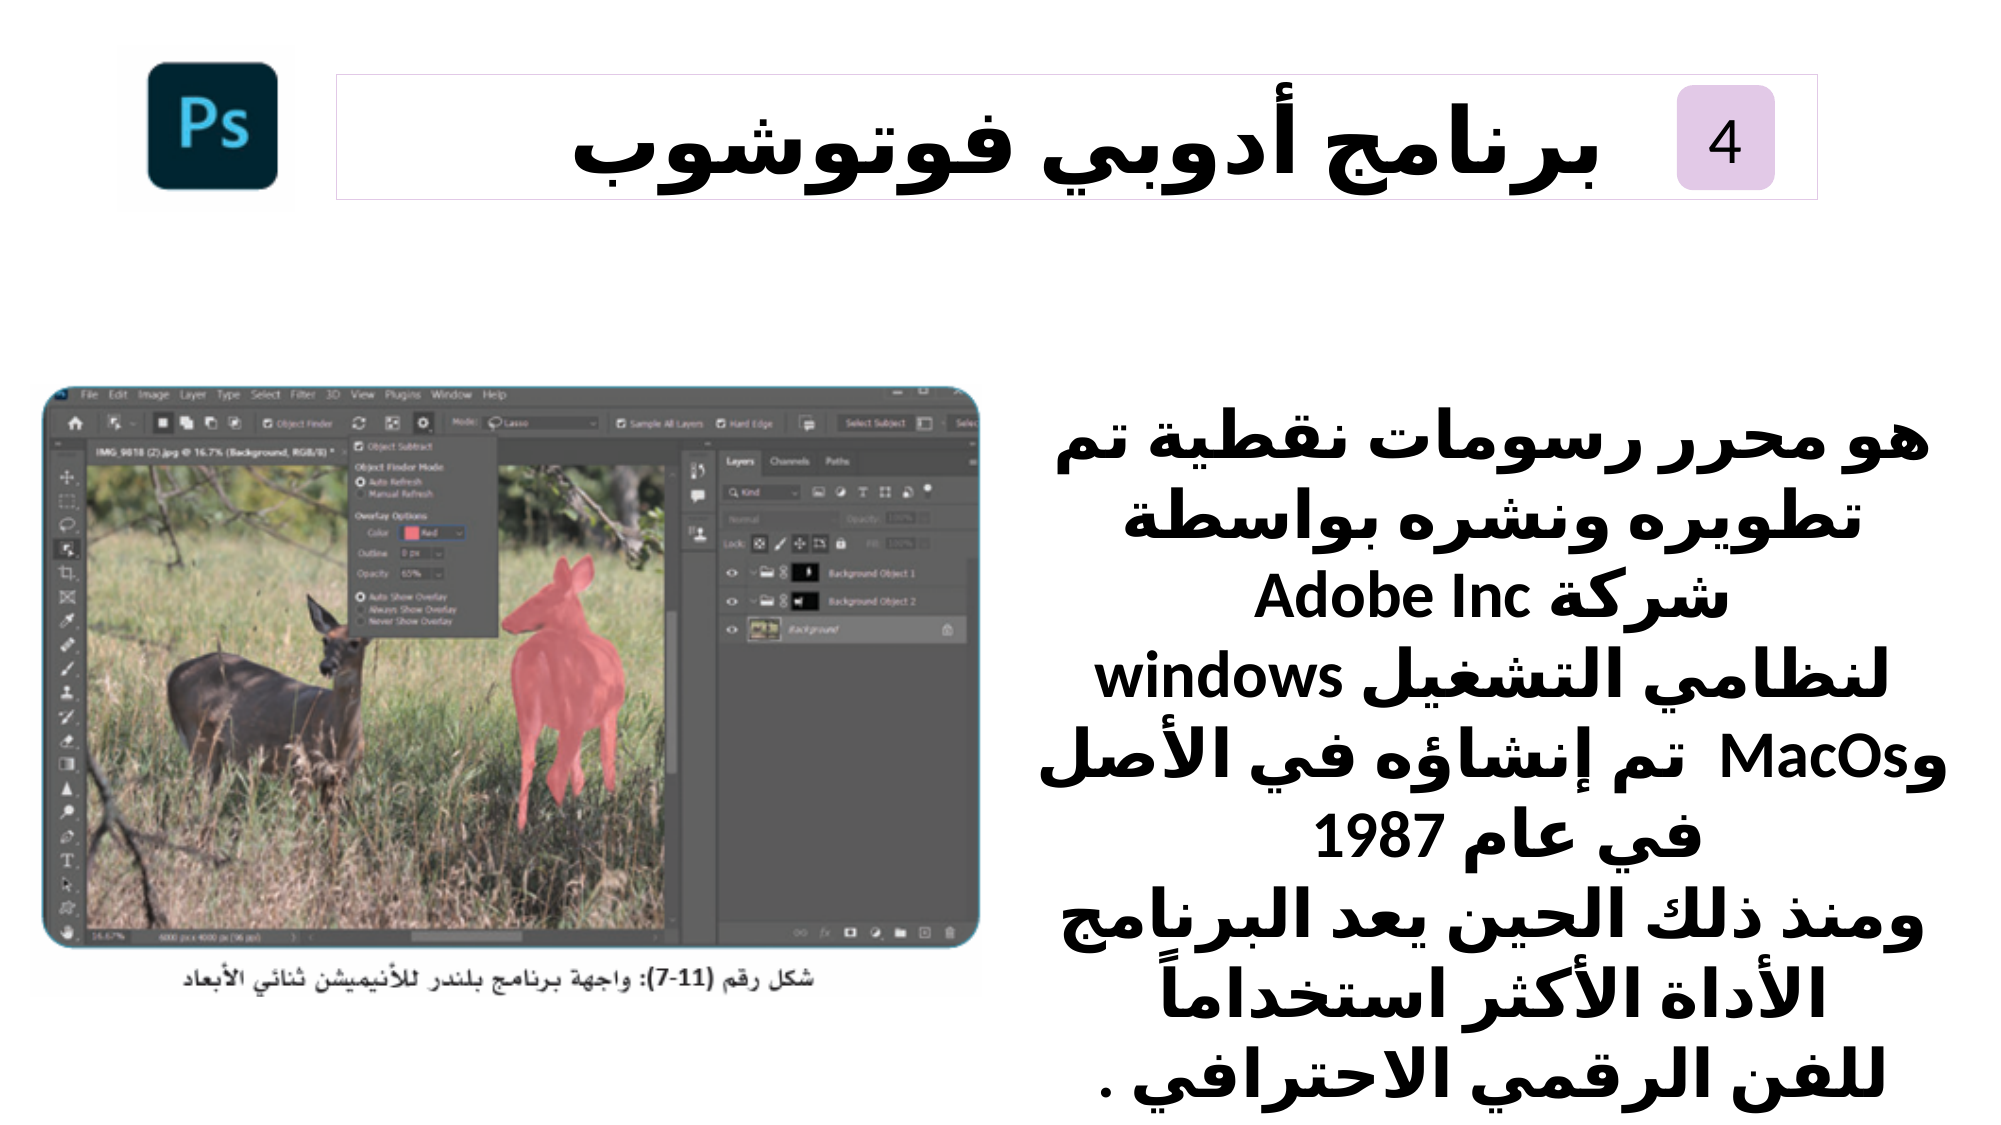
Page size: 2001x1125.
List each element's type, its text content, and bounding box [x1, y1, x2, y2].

picture [30, 384, 982, 997]
text_box هو محرر رسومات نقطية تم تطويره ونشره بواسطة شركة Adobe Inc لنظامي التشغيل windows وMacOs تم إنشاؤه في الأصل في عام 1987 ومنذ ذلك الحين يعد البرنامج الأداة الأكثر استخداماً للفن الرقمي الاحترافي . [1018, 384, 1970, 1119]
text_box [336, 74, 1818, 201]
picture [117, 45, 295, 212]
